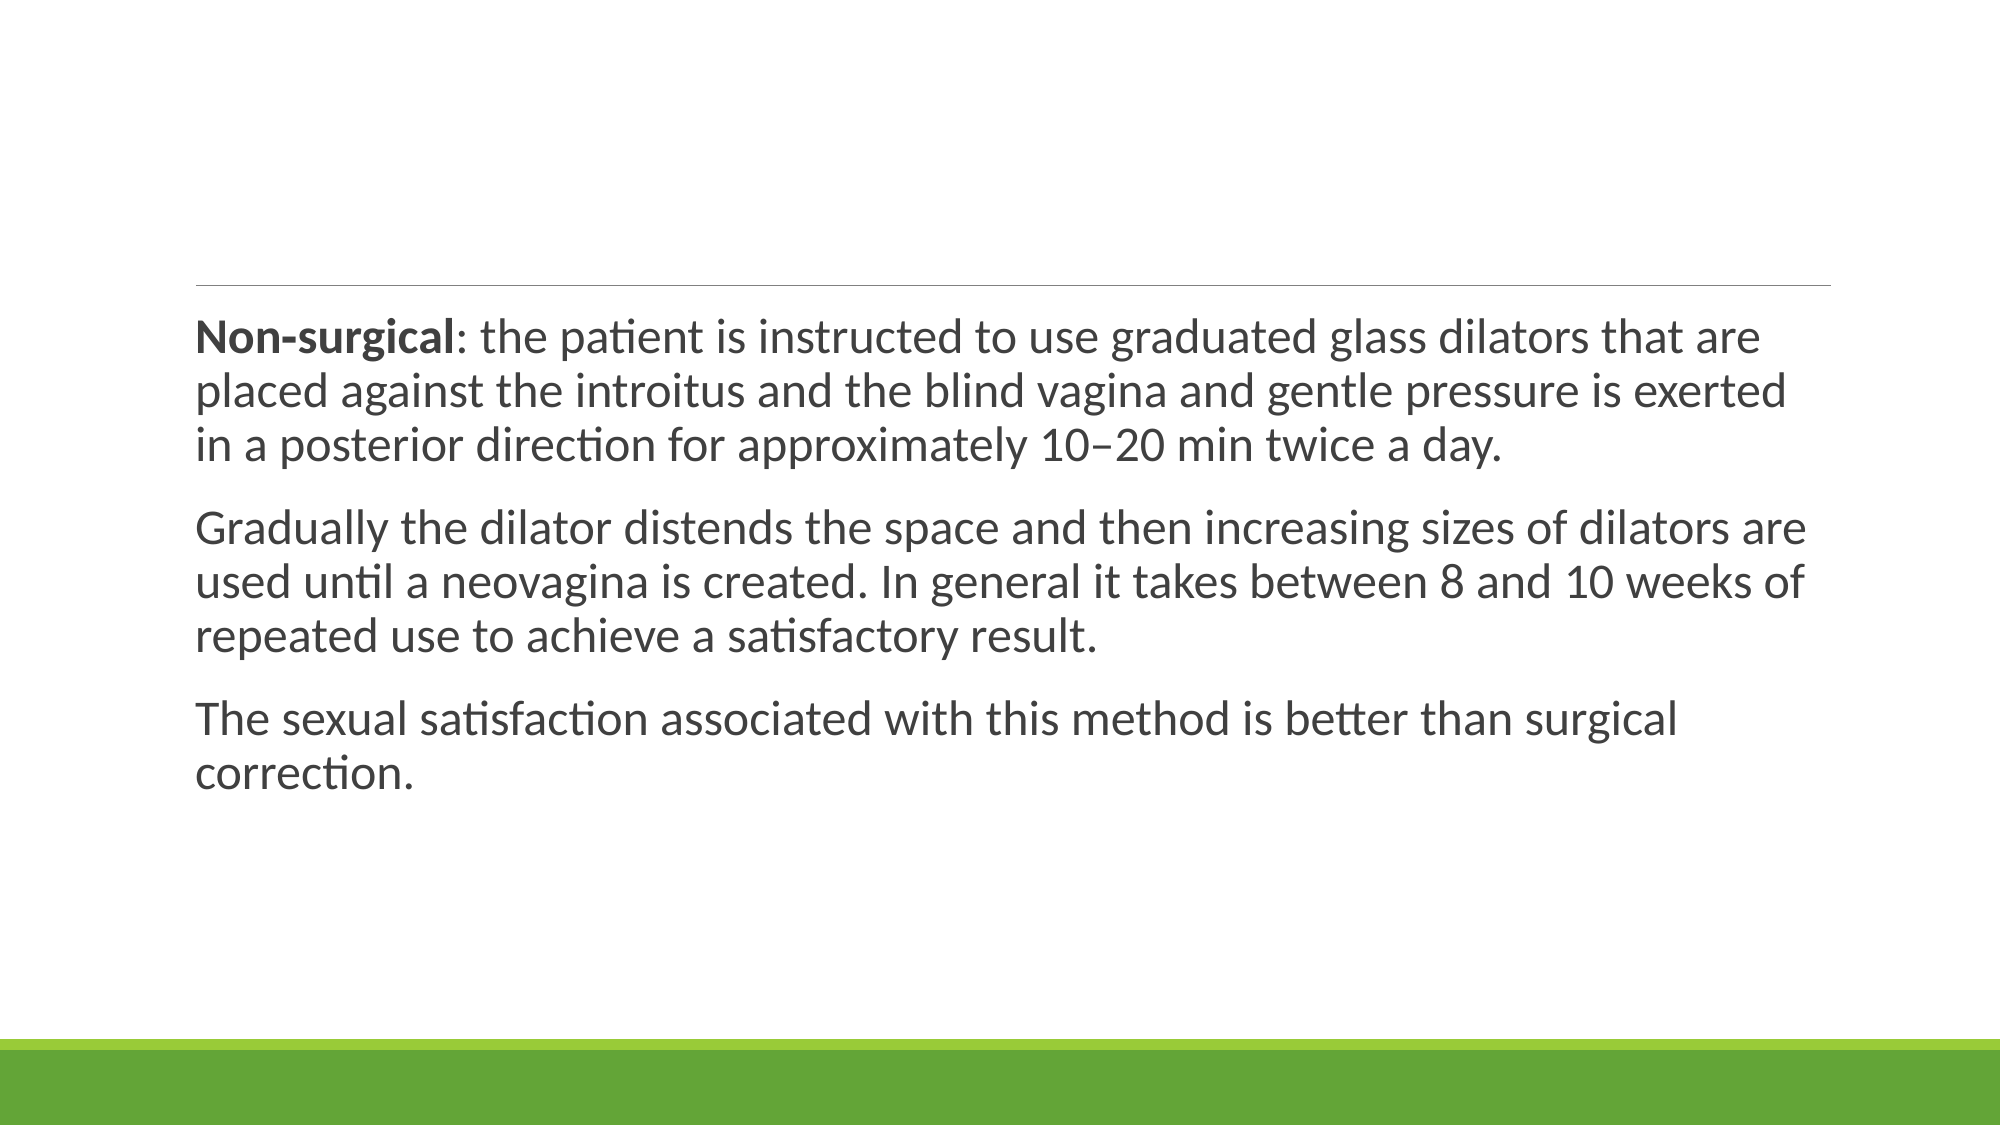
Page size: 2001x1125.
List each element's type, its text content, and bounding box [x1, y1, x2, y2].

list Non‐surgical: the patient is instructed to use graduated glass dilators that are placed against the introitus and the blind vagina and gentle pressure is exerted in a posterior direction for approximately 10–20 min twice a day. Gradually the dilator distends the space and then increasing sizes of dilators are used until a neovagina is created. In general it takes between 8 and 10 weeks of repeated use to achieve a satisfactory result. The sexual satisfaction associated with this method is better than surgical correction. [180, 302, 1830, 963]
